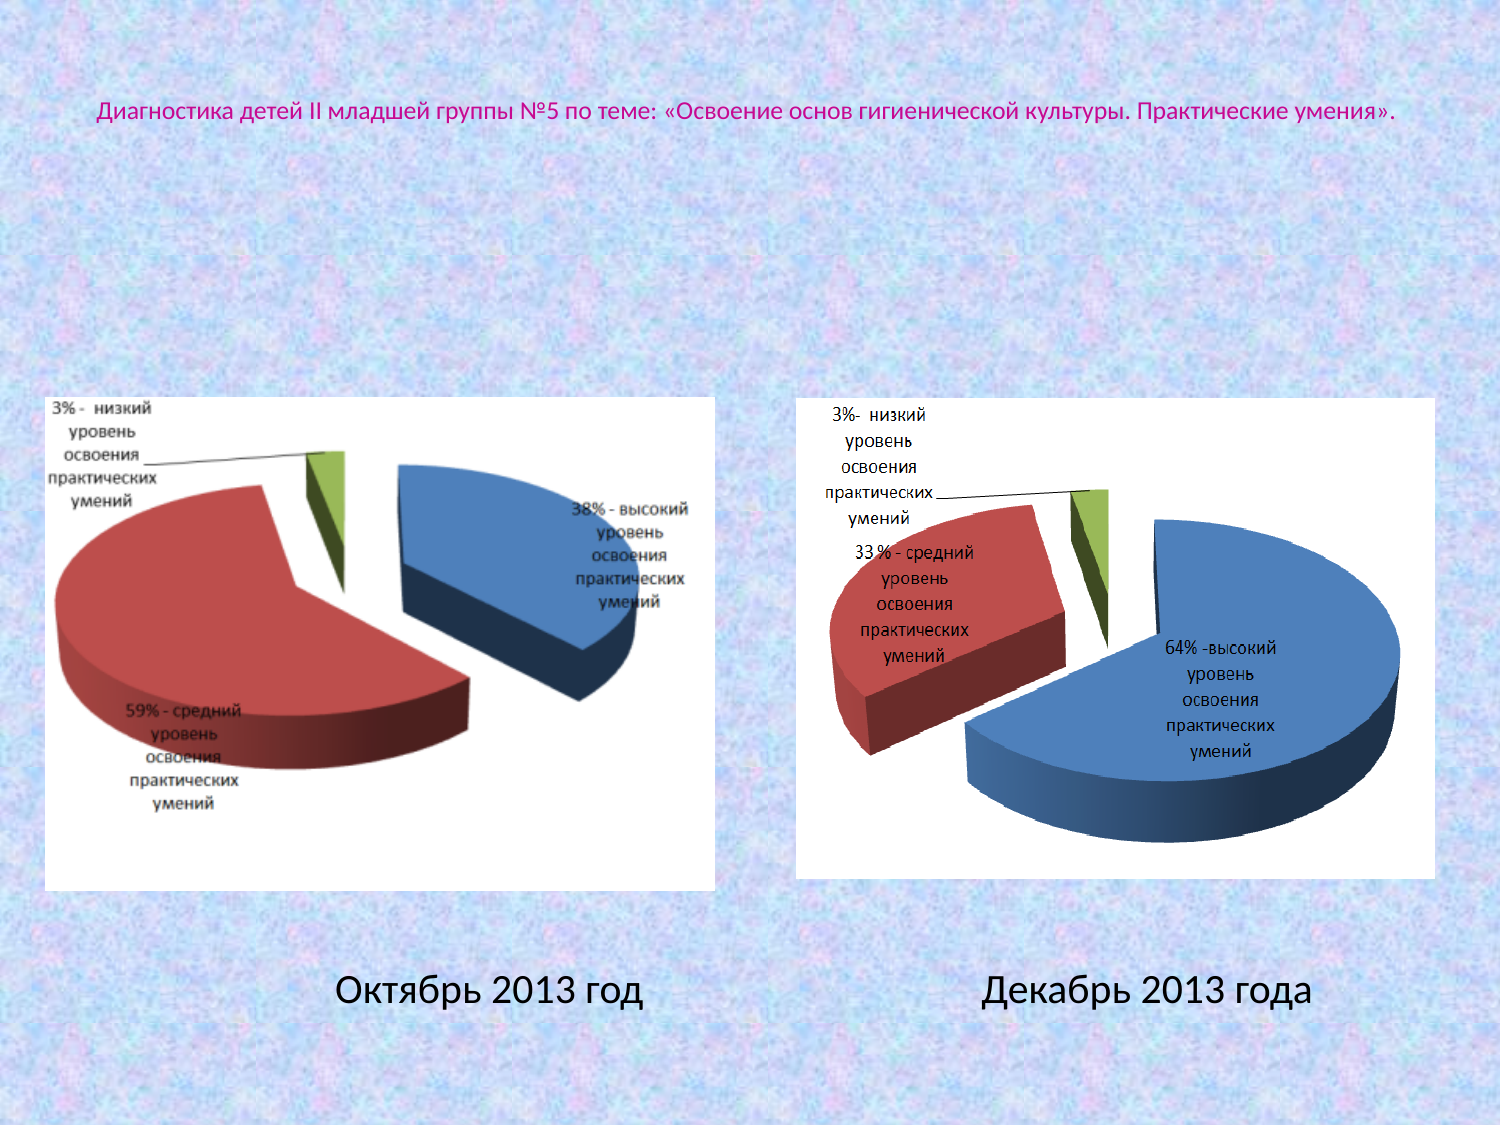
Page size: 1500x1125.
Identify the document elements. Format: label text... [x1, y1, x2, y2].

picture [0, 0, 1500, 1125]
list Октябрь 2013 год [35, 222, 738, 1079]
title Диагностика детей II младшей группы №5 по теме: «Освоение основ гигиенической культуры. Практические умения». [75, 23, 1425, 176]
list Декабрь 2013 года [762, 222, 1465, 1079]
